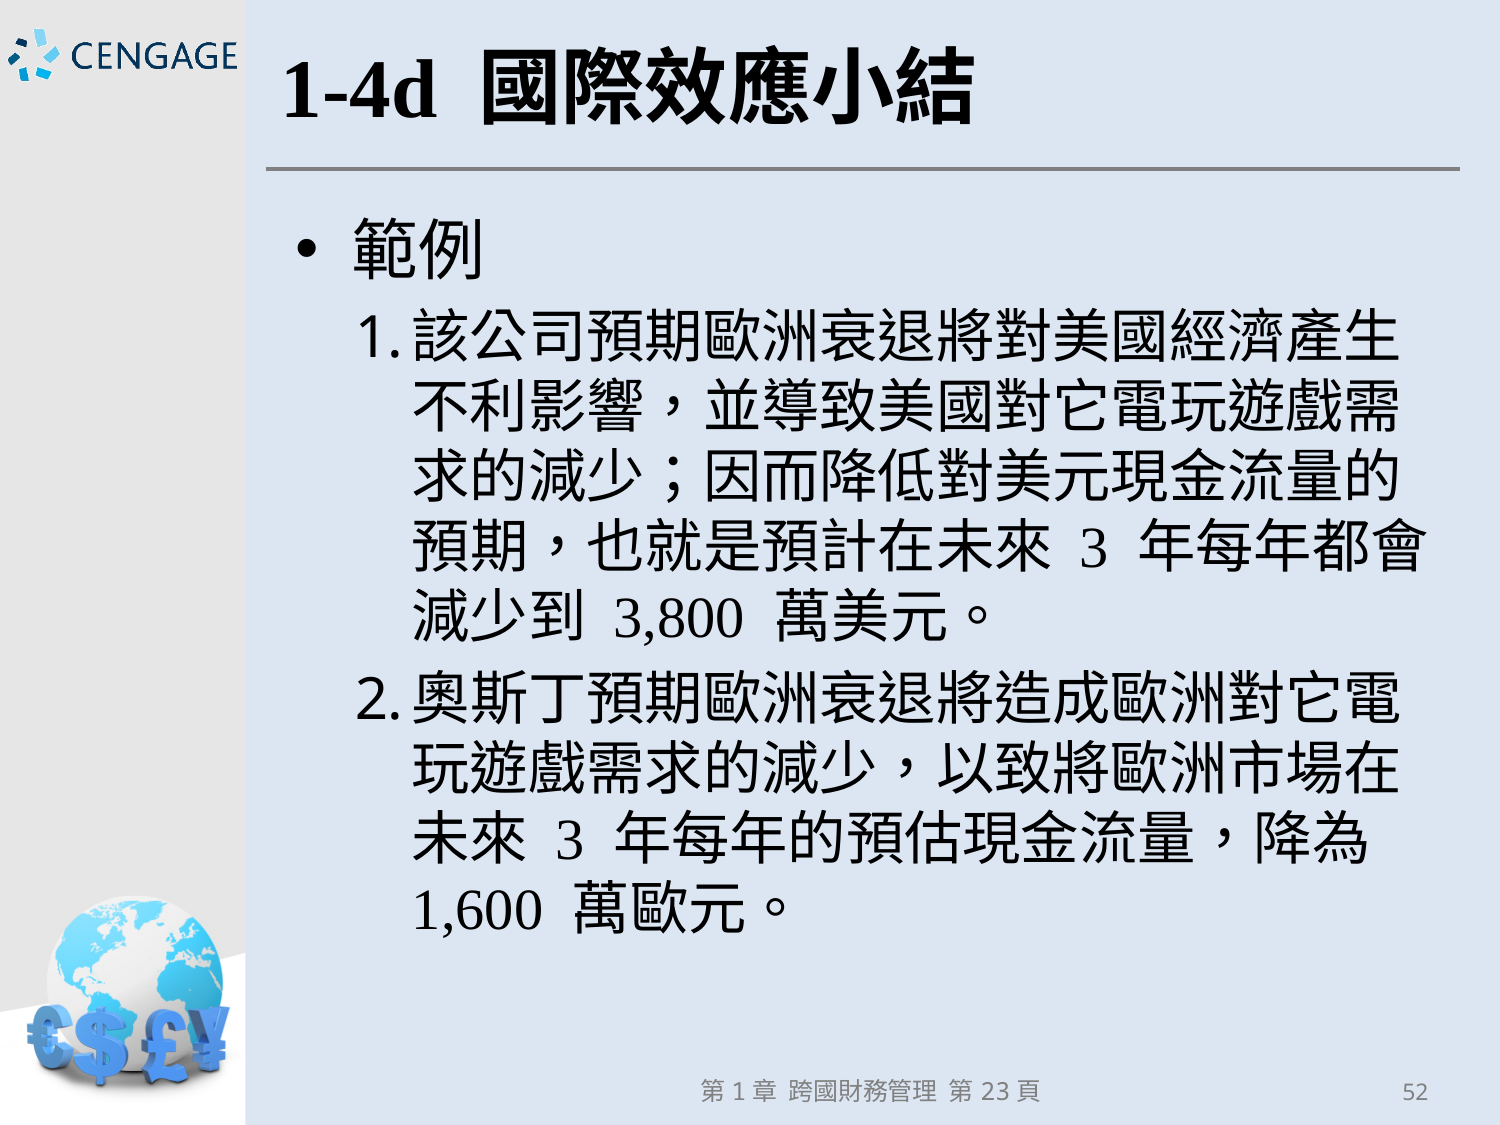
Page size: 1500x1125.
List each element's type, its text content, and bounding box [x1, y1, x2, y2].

title 1-4d 國際效應小結 [265, 0, 1461, 169]
text_box 第1章 跨國財務管理 第23頁 [685, 1067, 1057, 1113]
picture [0, 0, 246, 1125]
list 範例 該公司預期歐洲衰退將對美國經濟產生不利影響，並導致美國對它電玩遊戲需求的減少；因而降低對美元現金流量的預期，也就是預計在未來 3 年每年都會減少到 3,800 萬美元。 奧斯丁預期歐洲衰退將造成歐洲對它電玩遊戲需求的減少，以致將歐洲市場在未來 3 年每年的預估現金流量，降為 1,600 萬歐元。 [230, 200, 1461, 1020]
slide_number 52 [1387, 1070, 1488, 1121]
